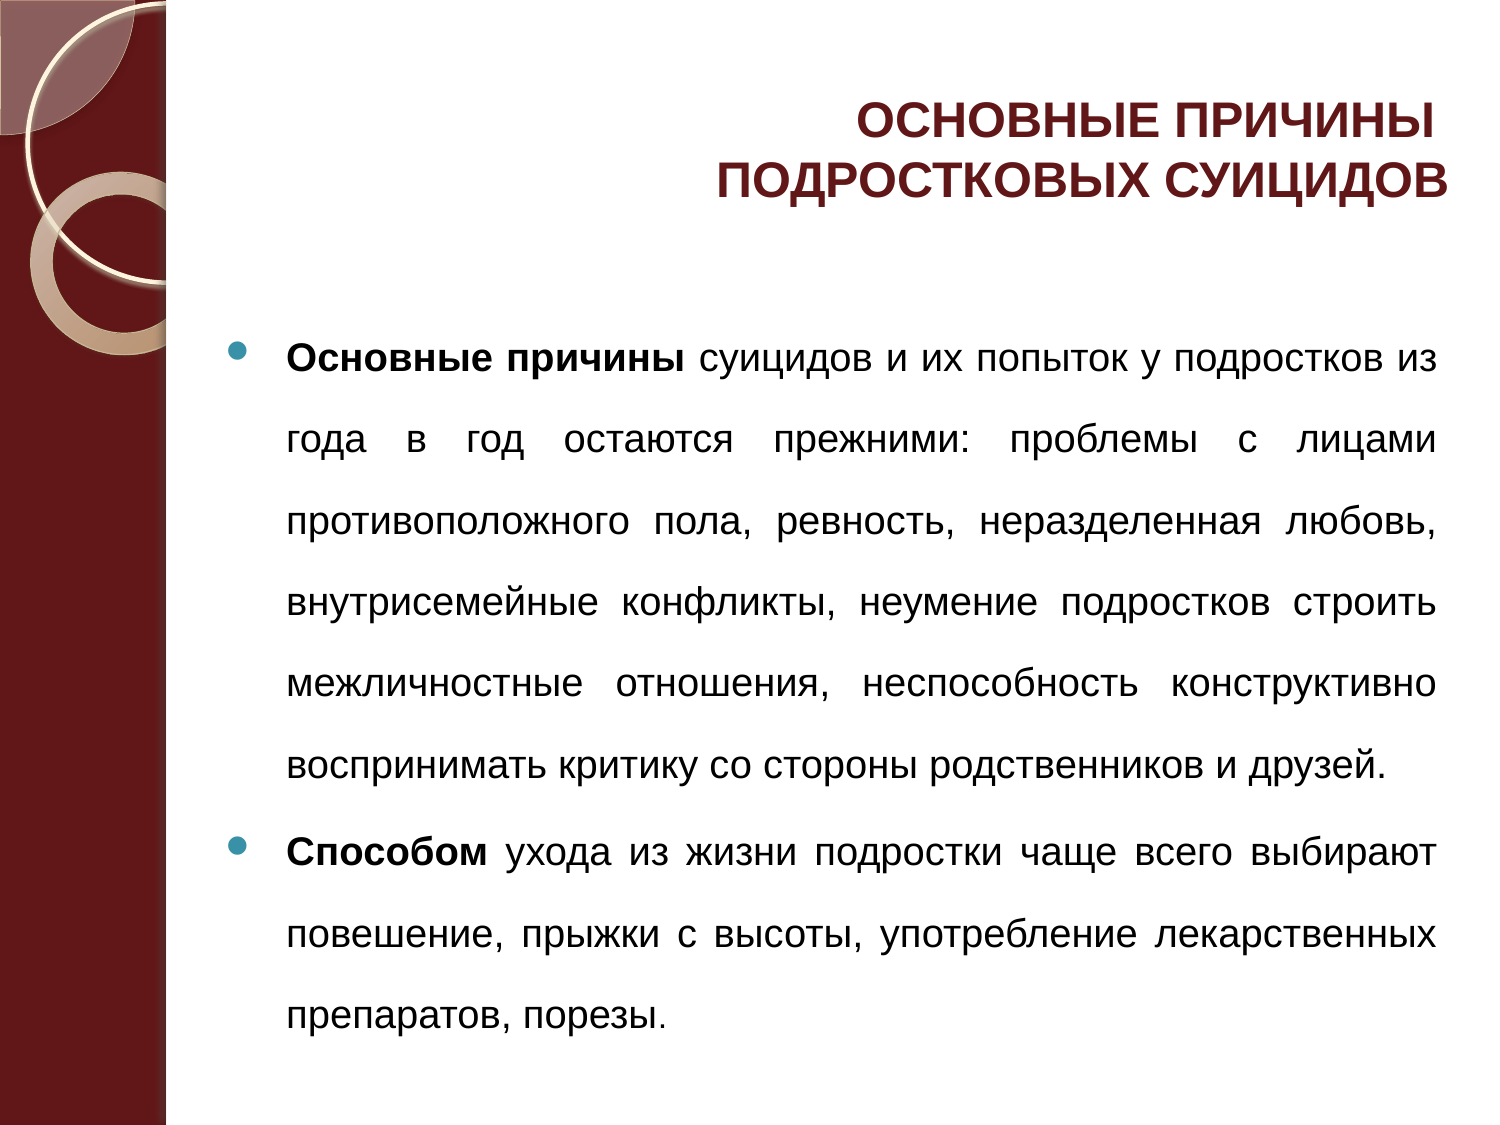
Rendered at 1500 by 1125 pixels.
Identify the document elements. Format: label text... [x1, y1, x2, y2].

title ОСНОВНЫЕ ПРИЧИНЫ ПОДРОСТКОВЫХ СУИЦИДОВ [117, 58, 1465, 237]
list Основные причины суицидов и их попыток у подростков из года в год остаются прежними: проблемы с лицами противоположного пола, ревность, неразделенная любовь, внутрисемейные конфликты, неумение подростков строить межличностные отношения, неспособность конструктивно воспринимать критику со стороны родственников и друзей. Способом ухода из жизни подростки чаще всего выбирают повешение, прыжки с высоты, употребление лекарственных препаратов, порезы. [210, 290, 1454, 1125]
